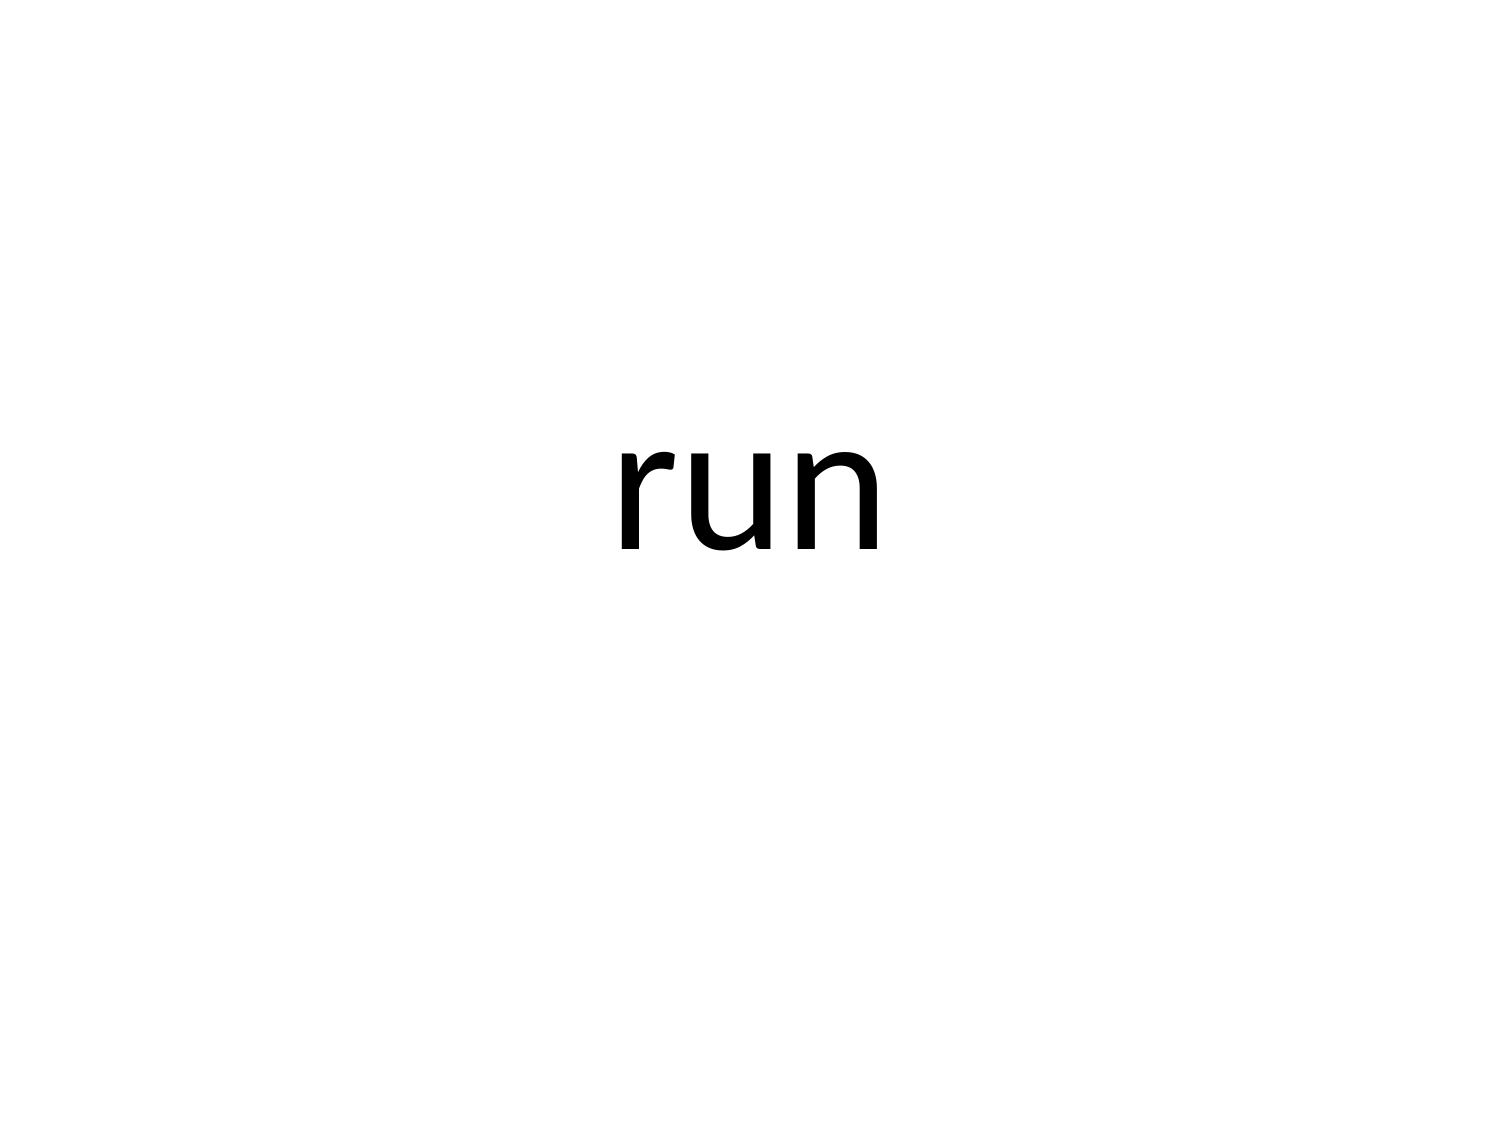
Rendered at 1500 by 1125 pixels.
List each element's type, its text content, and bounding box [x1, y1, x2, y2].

title run [112, 349, 1388, 591]
